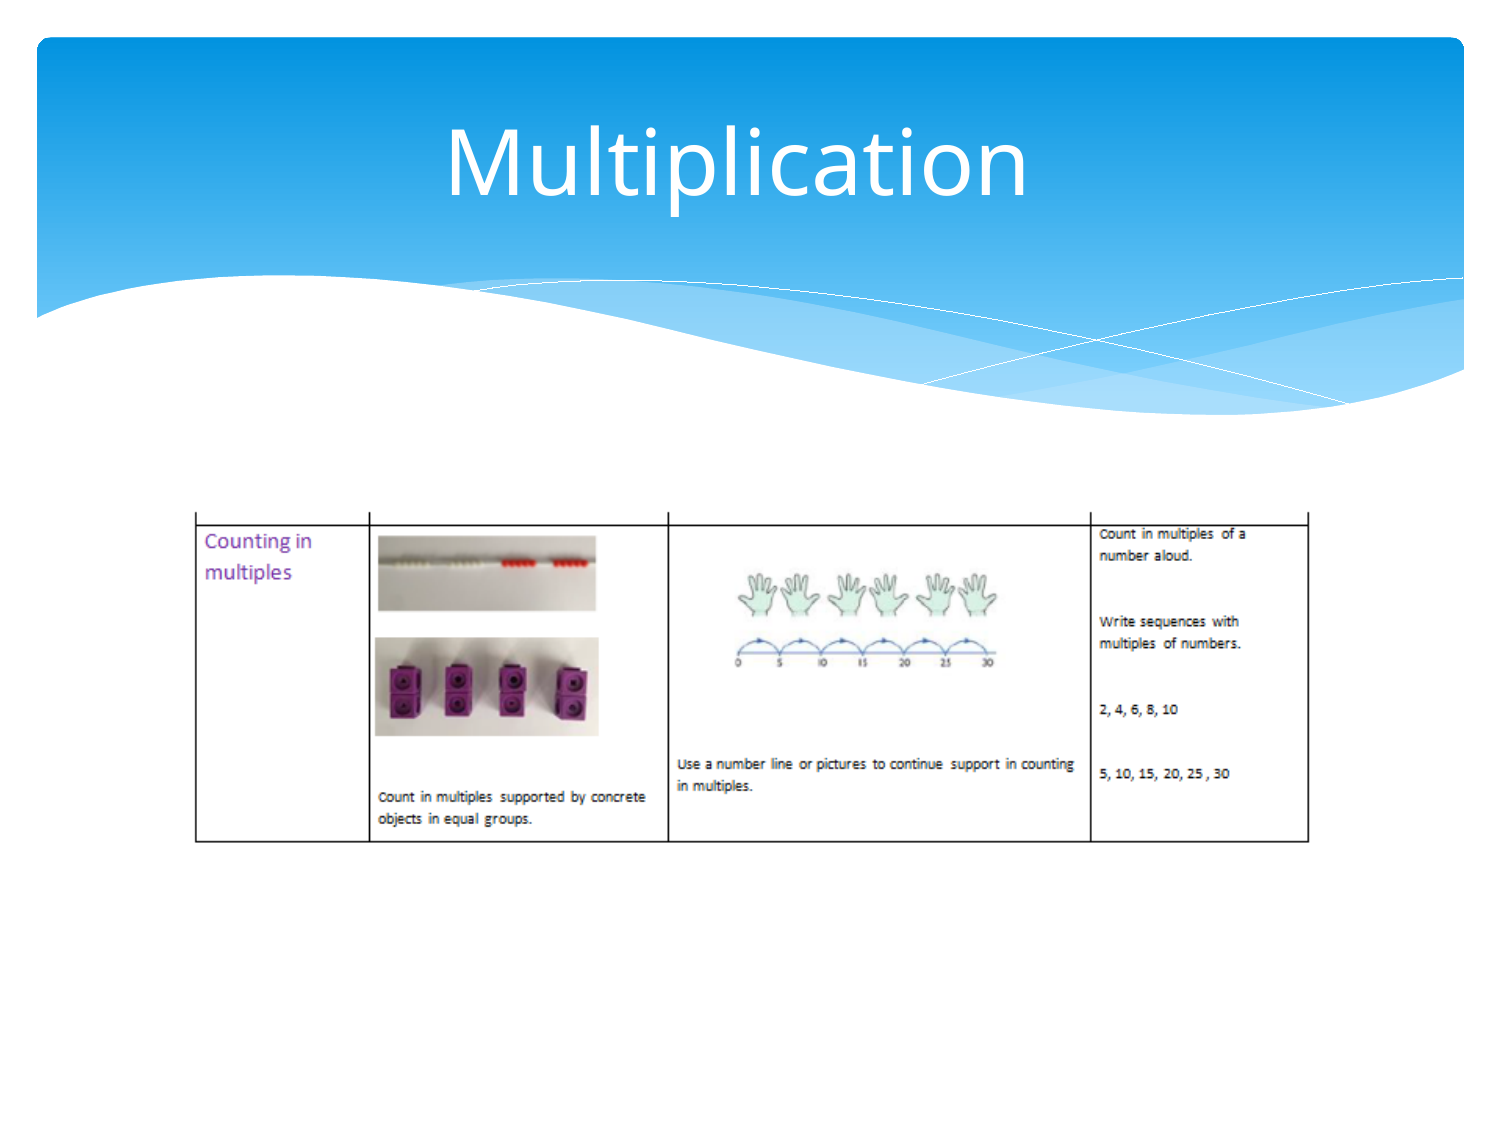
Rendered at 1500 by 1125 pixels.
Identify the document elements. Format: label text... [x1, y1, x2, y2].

picture [150, 455, 1350, 918]
title Multiplication [75, 55, 1425, 261]
